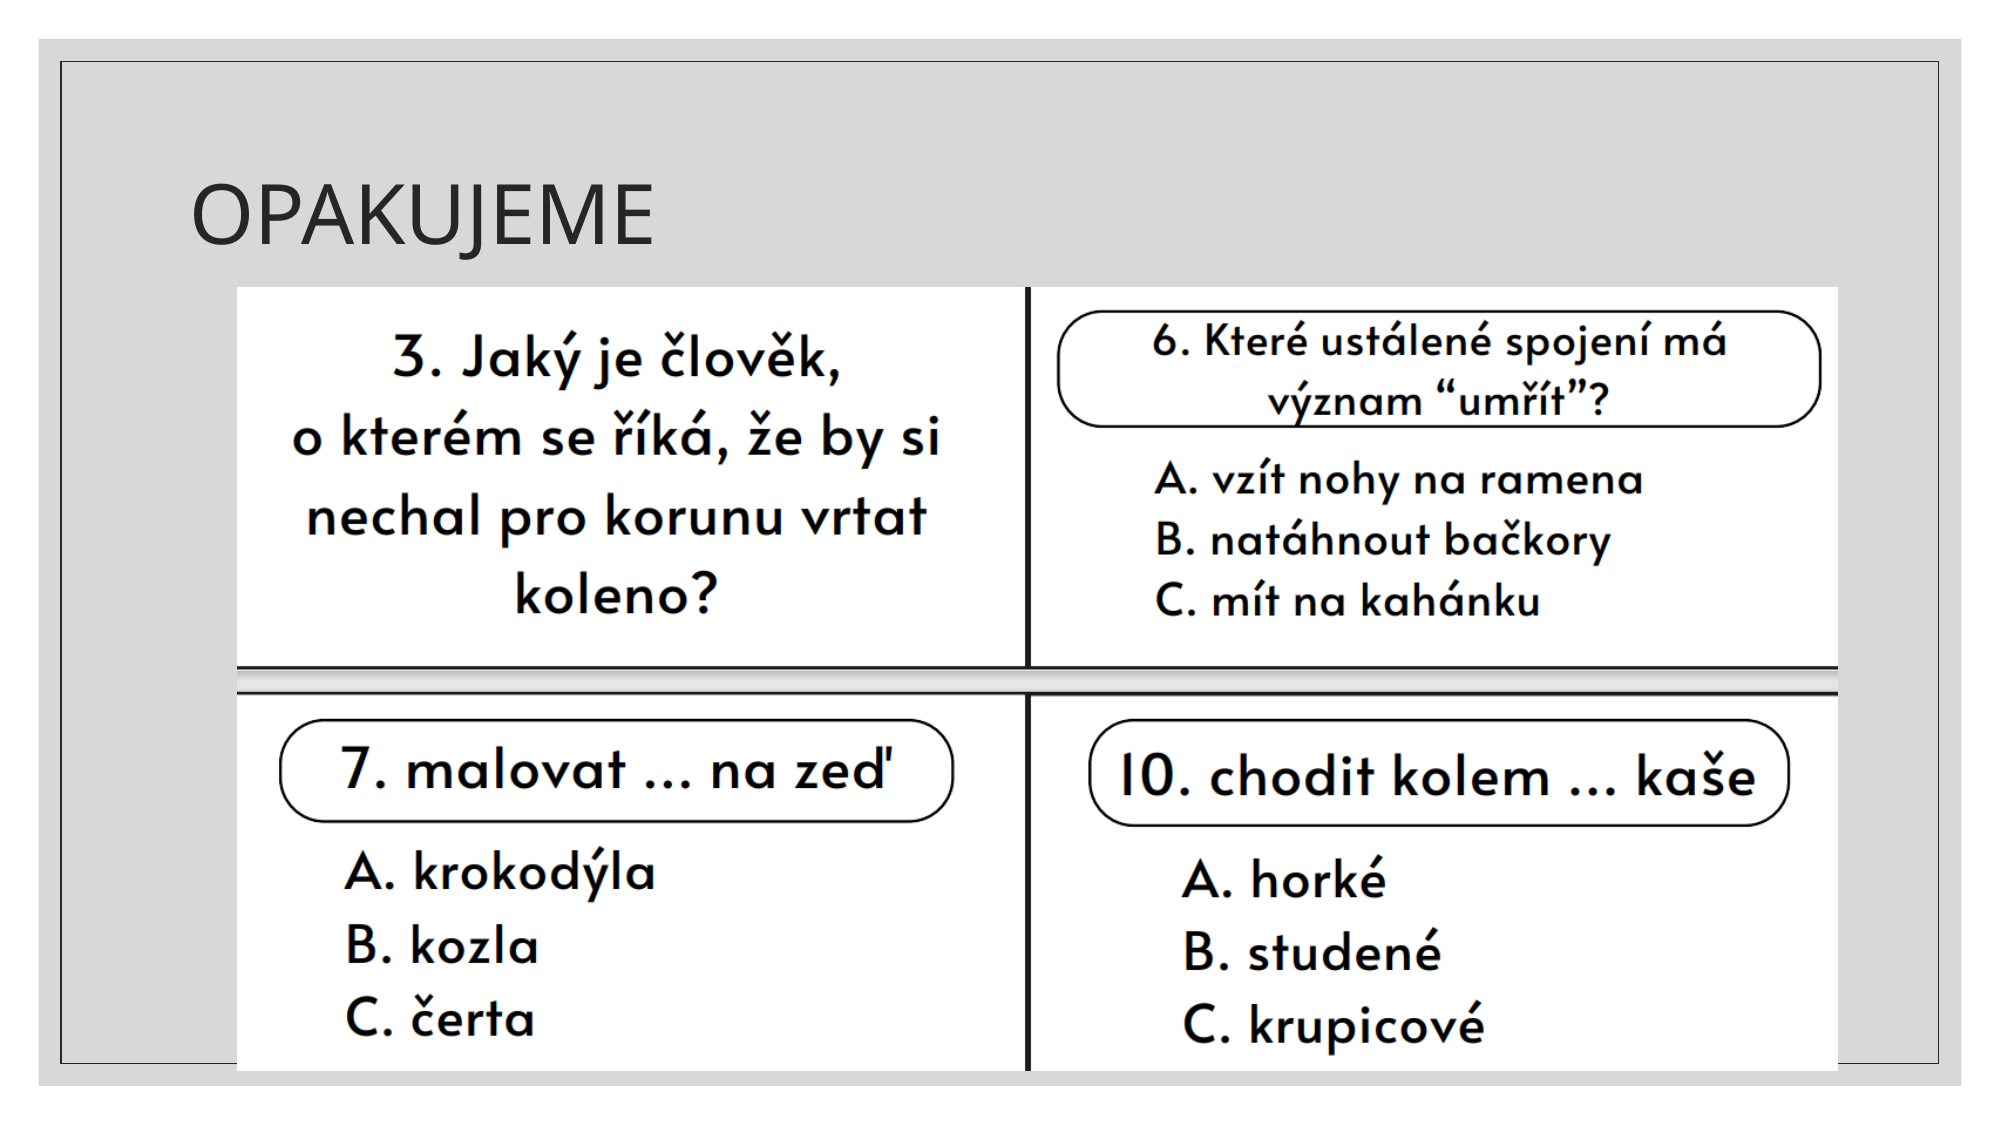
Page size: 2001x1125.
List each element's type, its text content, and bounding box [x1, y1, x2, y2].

title OPAKUJEME [174, 105, 1825, 331]
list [237, 287, 1838, 1071]
